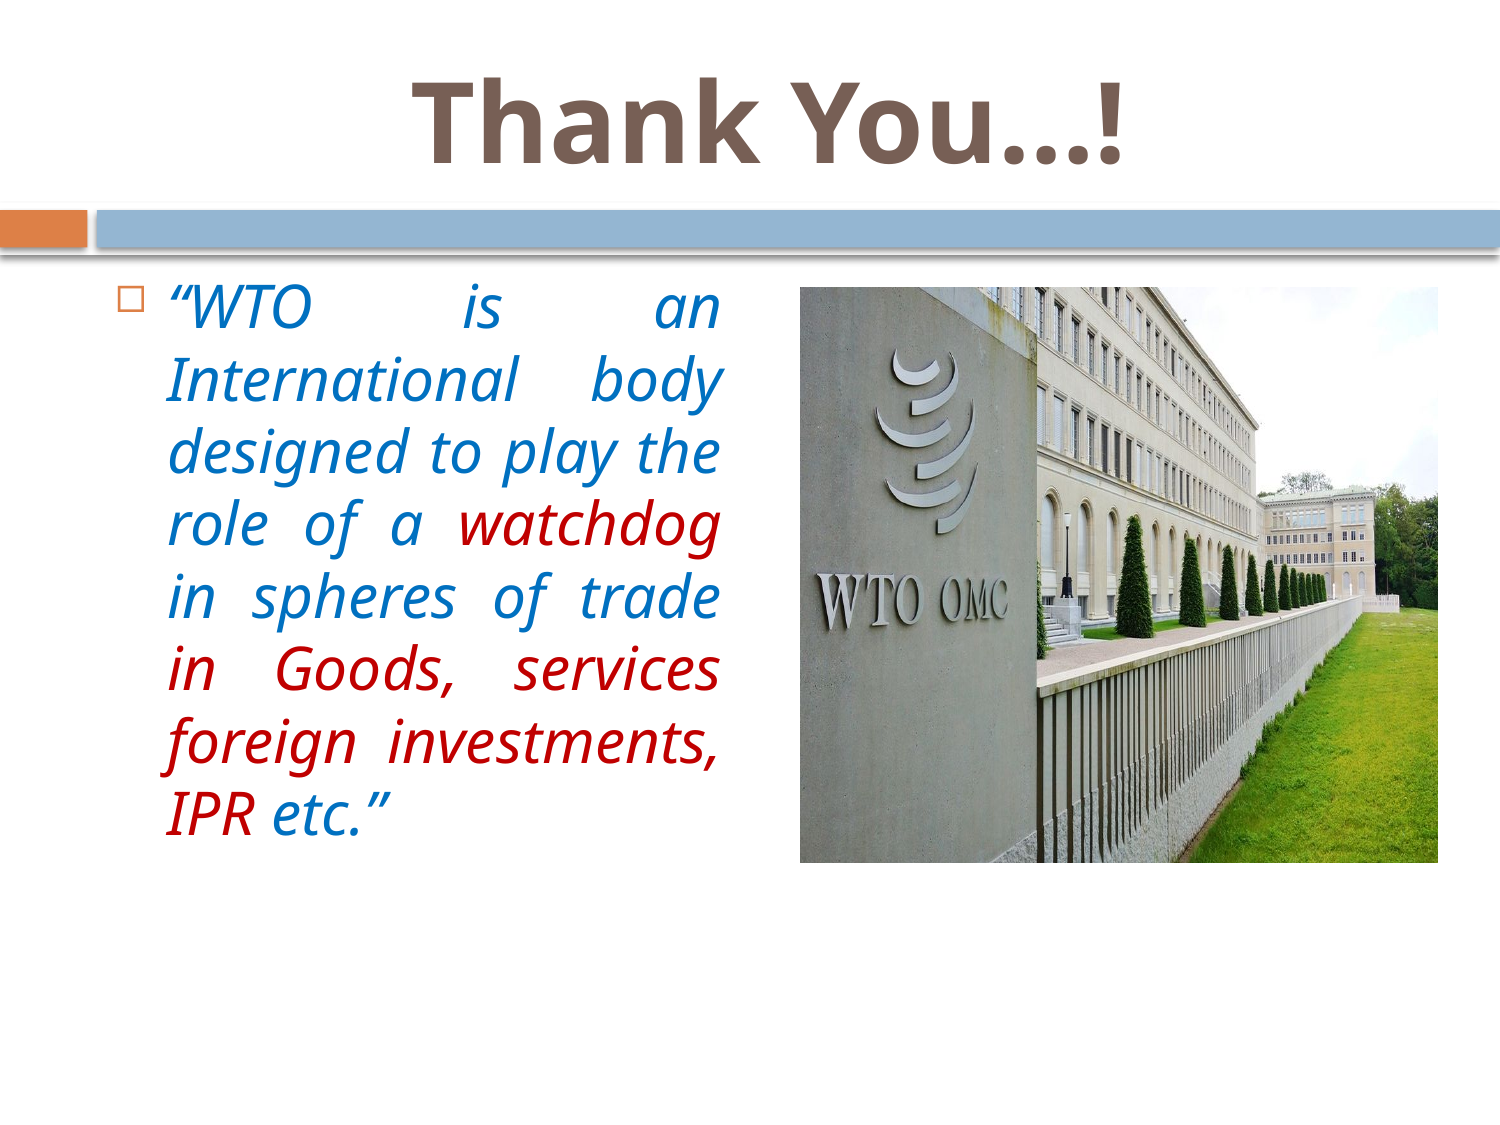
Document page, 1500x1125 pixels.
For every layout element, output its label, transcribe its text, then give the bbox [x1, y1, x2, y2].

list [799, 287, 1438, 863]
title Thank You…! [99, 37, 1438, 200]
list “WTO is an International body designed to play the role of a watchdog in spheres of trade in Goods, services foreign investments, IPR etc.” [99, 260, 738, 1011]
